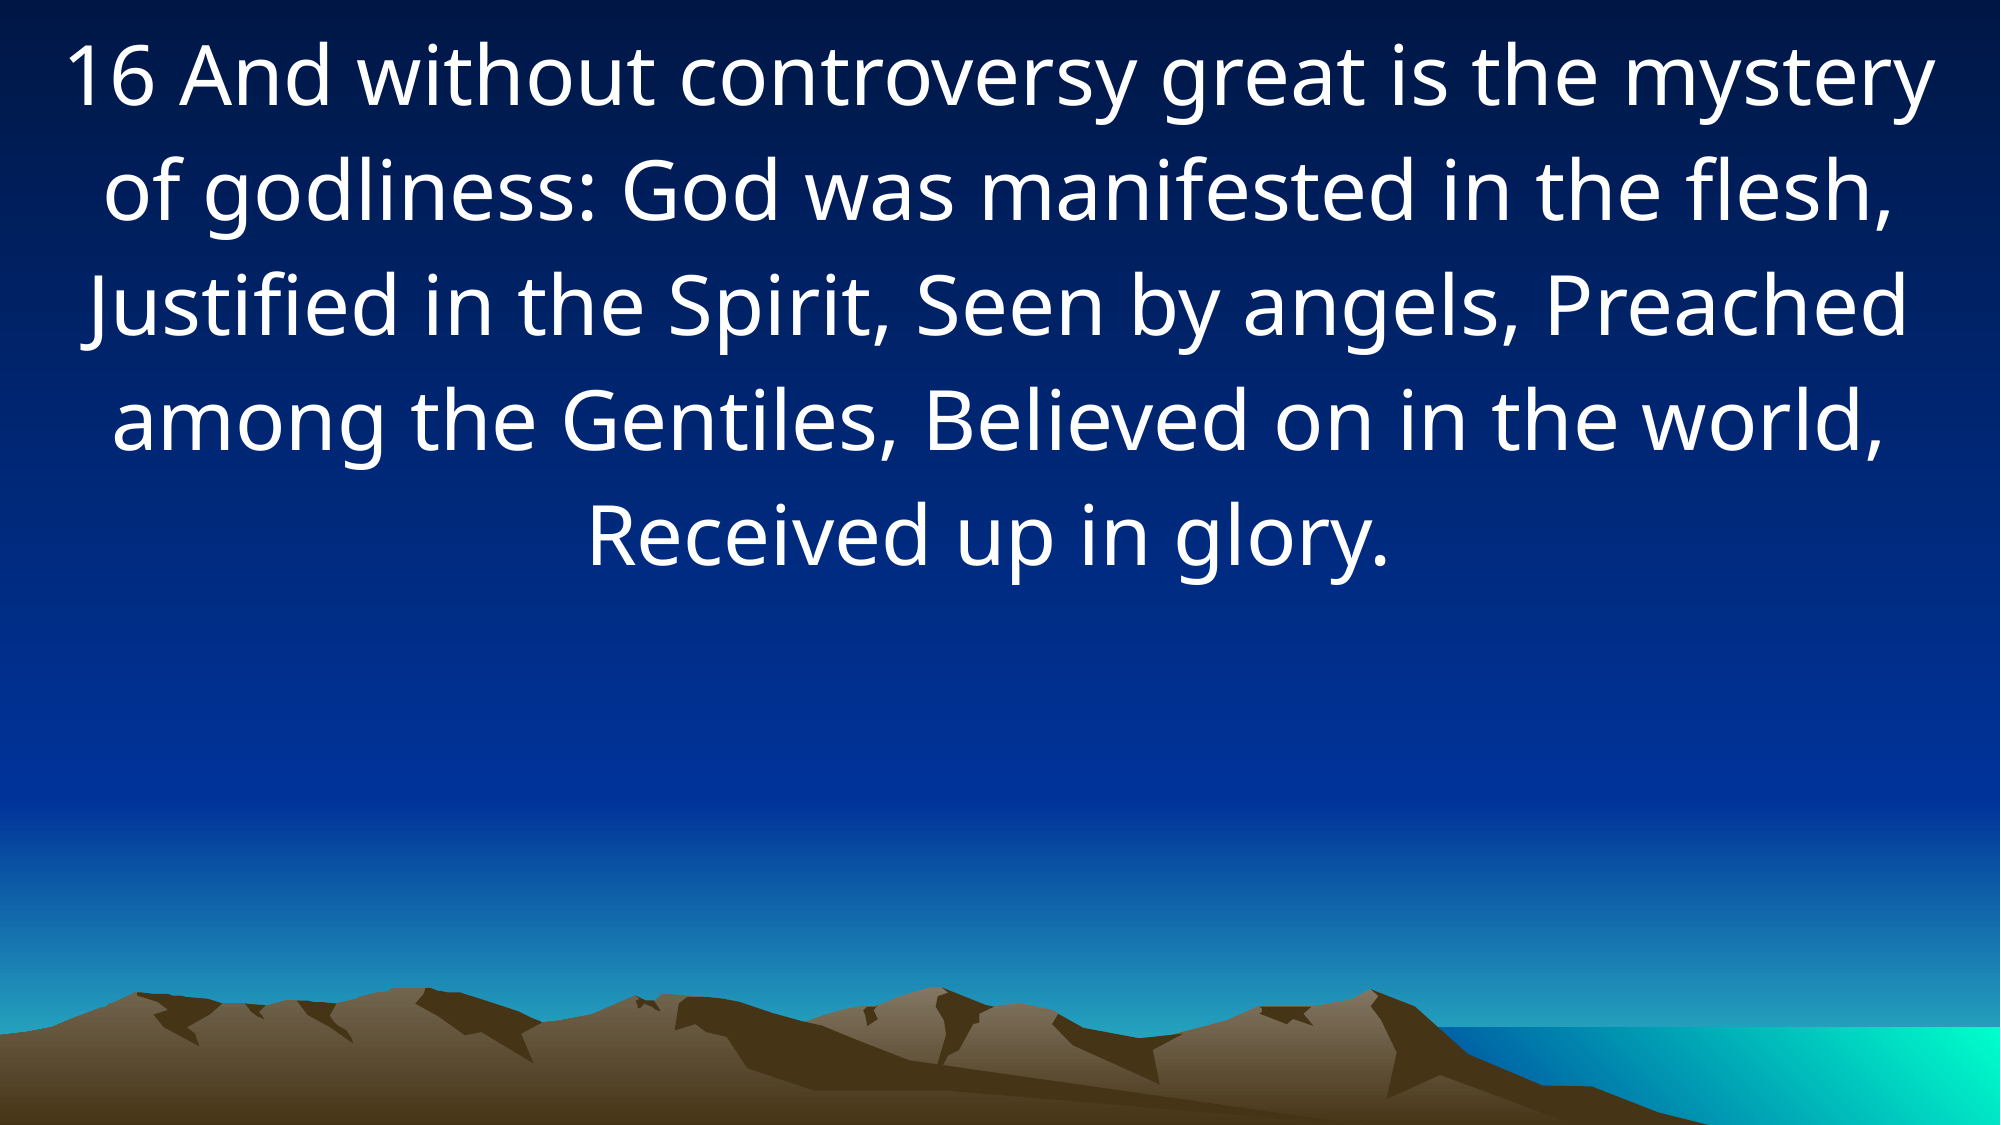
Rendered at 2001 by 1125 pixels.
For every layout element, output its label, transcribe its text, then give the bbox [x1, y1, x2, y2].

text_box 16 And without controversy great is the mystery of godliness: God was manifested in the flesh, Justified in the Spirit, Seen by angels, Preached among the Gentiles, Believed on in the world, Received up in glory. [0, 0, 2000, 900]
